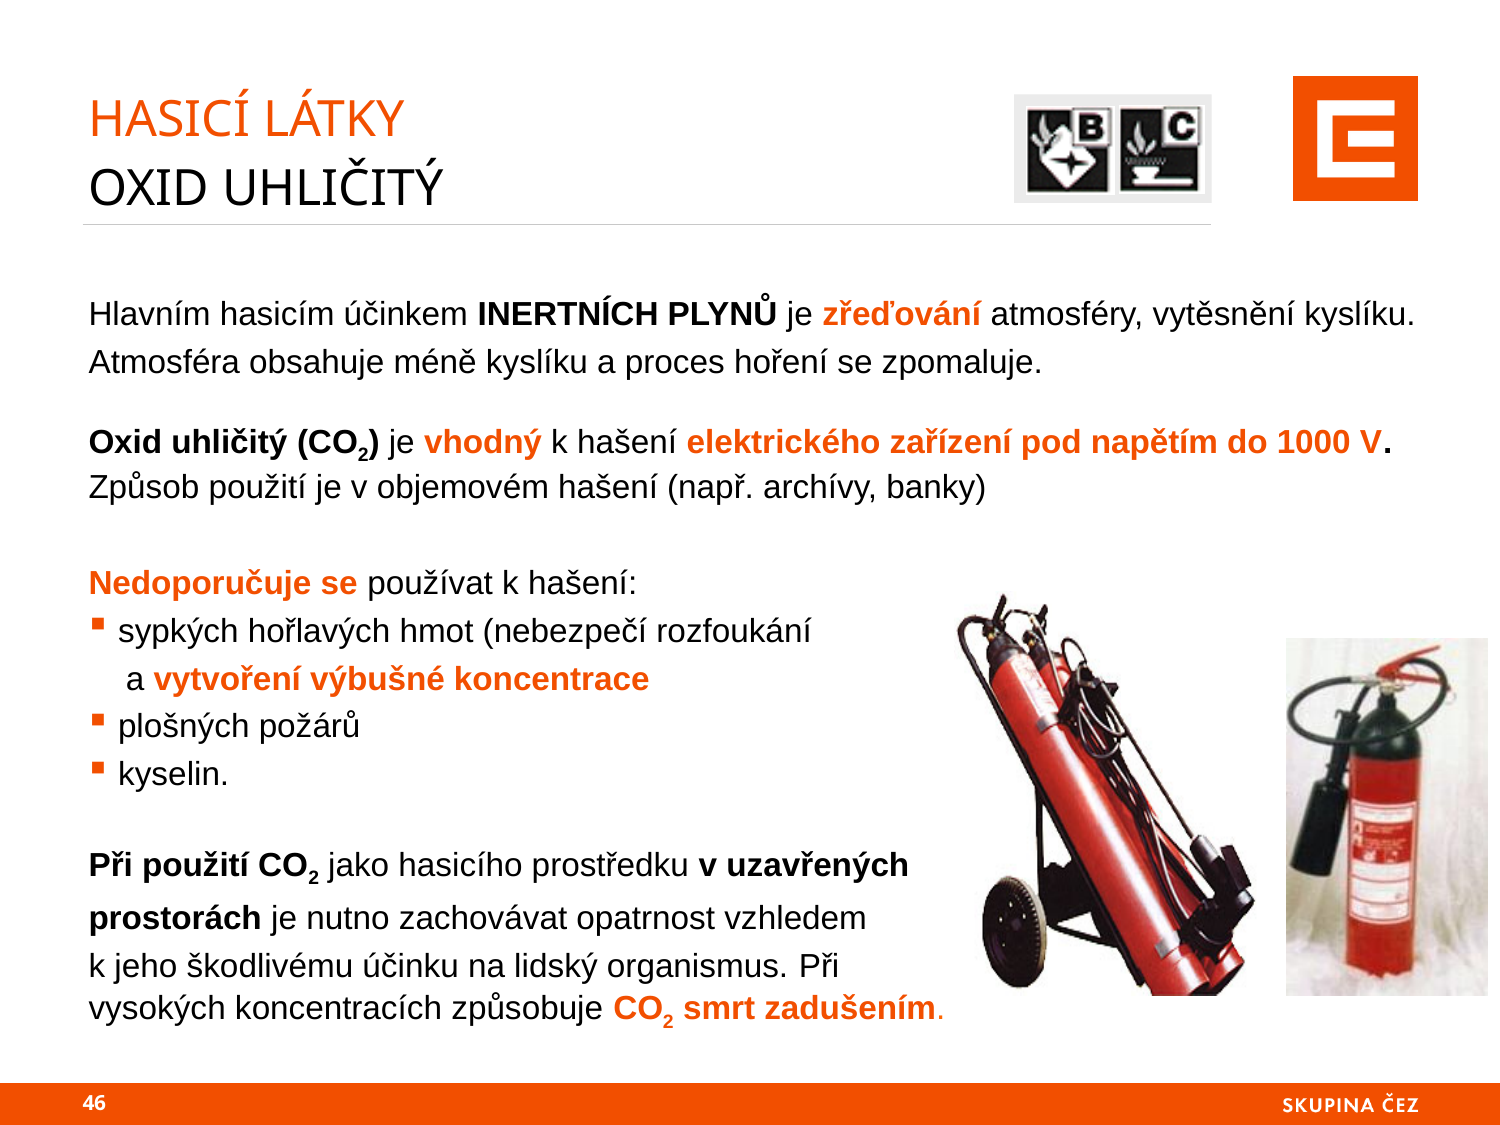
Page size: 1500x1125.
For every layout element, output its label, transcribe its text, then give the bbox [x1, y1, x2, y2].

picture [954, 591, 1263, 996]
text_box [1013, 94, 1212, 204]
picture [1293, 76, 1418, 201]
list Hlavním hasicím účinkem INERTNÍCH PLYNŮ je zřeďování atmosféry, vytěsnění kyslíku. Atmosféra obsahuje méně kyslíku a proces hoření se zpomaluje. Oxid uhličitý (CO2) je vhodný k hašení elektrického zařízení pod napětím do 1000 V. Způsob použití je v objemovém hašení (např. archívy, banky) Nedoporučuje se používat k hašení: sypkých hořlavých hmot (nebezpečí rozfoukání a vytvoření výbušné koncentrace plošných požárů kyselin. Při použití CO2 jako hasicího prostředku v uzavřených prostorách je nutno zachovávat opatrnost vzhledem k jeho škodlivému účinku na lidský organismus. Při vysokých koncentracích způsobuje CO2 smrt zadušením. [88, 284, 1458, 1071]
picture [0, 1083, 1500, 1125]
slide_number 45 [82, 1090, 134, 1117]
picture [1286, 638, 1488, 996]
title HASICÍ LÁTKY OXID UHLIČITÝ [88, 78, 1294, 212]
